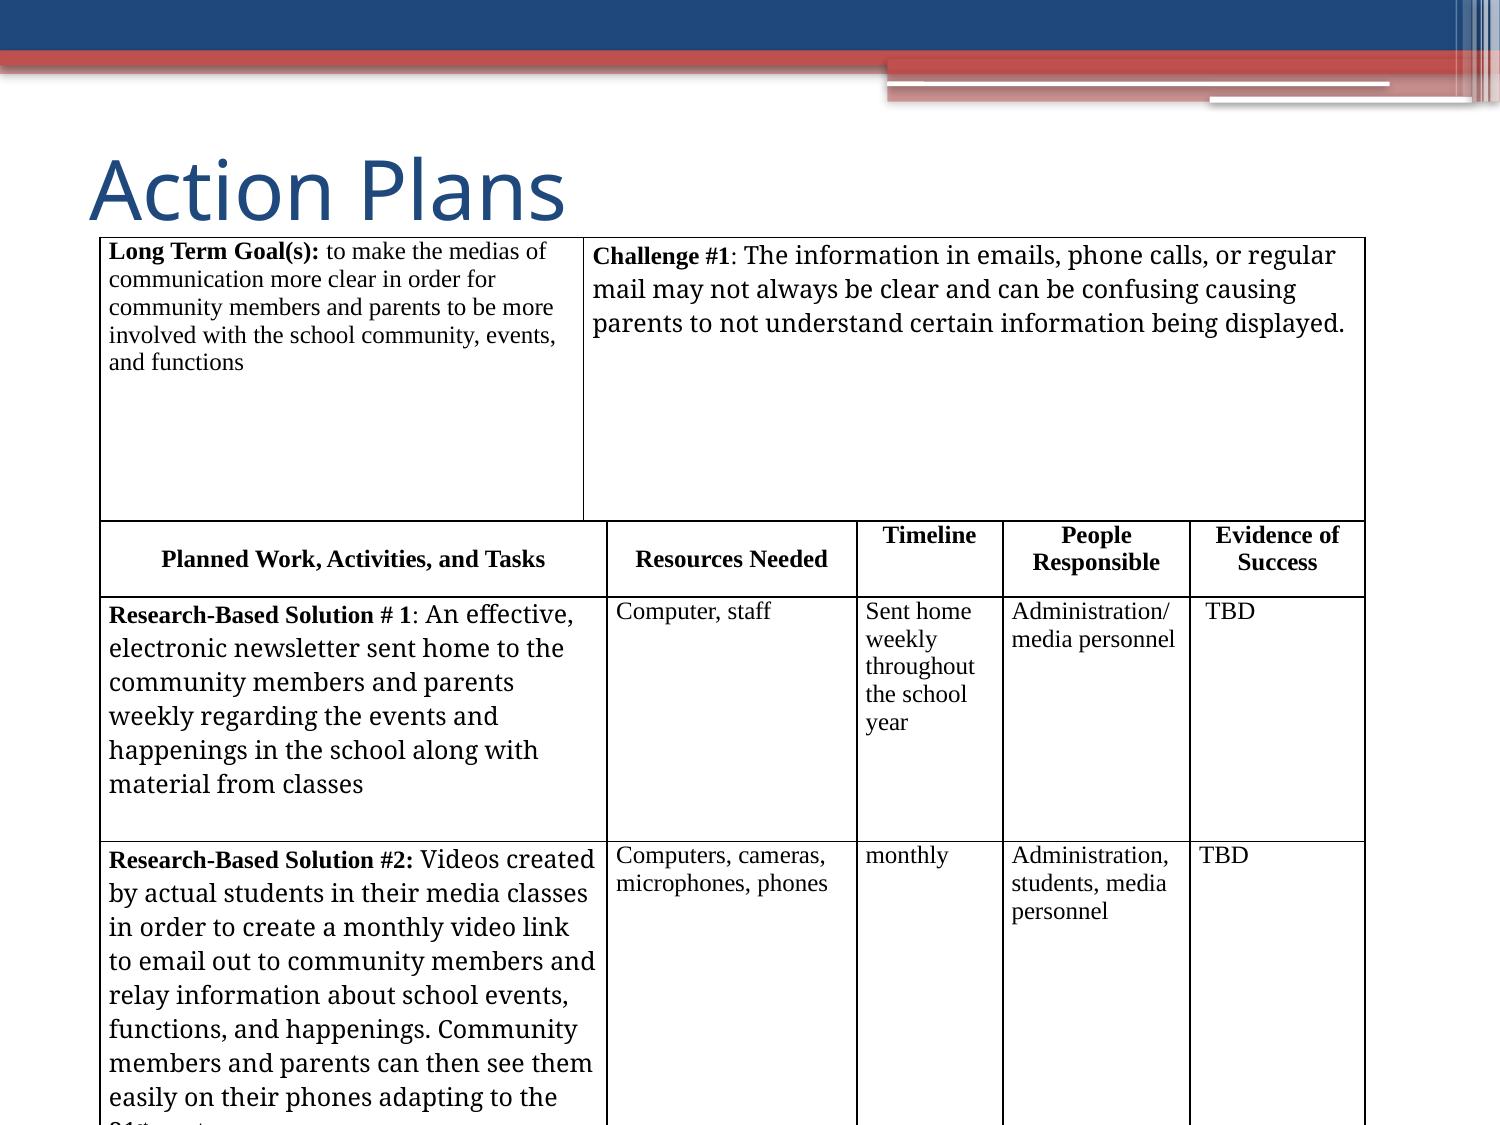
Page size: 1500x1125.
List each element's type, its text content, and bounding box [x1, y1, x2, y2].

table_cell Administration, students, media personnel [1004, 842, 1189, 1125]
title Action Plans [75, 99, 1425, 275]
table_cell TBD [1191, 598, 1364, 841]
table_header Challenge #1: The information in emails, phone calls, or regular mail may not always be clear and can be confusing causing parents to not understand certain information being displayed. [584, 238, 1364, 520]
table_cell Research-Based Solution # 1: An effective, electronic newsletter sent home to the community members and parents weekly regarding the events and happenings in the school along with material from classes [101, 598, 606, 841]
table_cell monthly [858, 842, 1002, 1125]
table_cell Research-Based Solution #2: Videos created by actual students in their media classes in order to create a monthly video link to email out to community members and relay information about school events, functions, and happenings. Community members and parents can then see them easily on their phones adapting to the 21st century [101, 842, 606, 1125]
table_cell Resources Needed [608, 522, 856, 596]
table_cell Planned Work, Activities, and Tasks [101, 522, 606, 596]
table_header Long Term Goal(s): to make the medias of communication more clear in order for community members and parents to be more involved with the school community, events, and functions [101, 238, 583, 520]
table_cell Timeline [858, 522, 1002, 596]
table_cell TBD [1191, 842, 1364, 1125]
table_cell Computer, staff [608, 598, 856, 841]
table_cell Administration/media personnel [1004, 598, 1189, 841]
table_cell Computers, cameras, microphones, phones [608, 842, 856, 1125]
table_cell Evidence of Success [1191, 522, 1364, 596]
table_cell People Responsible [1004, 522, 1189, 596]
table_cell Sent home weekly throughout the school year [858, 598, 1002, 841]
